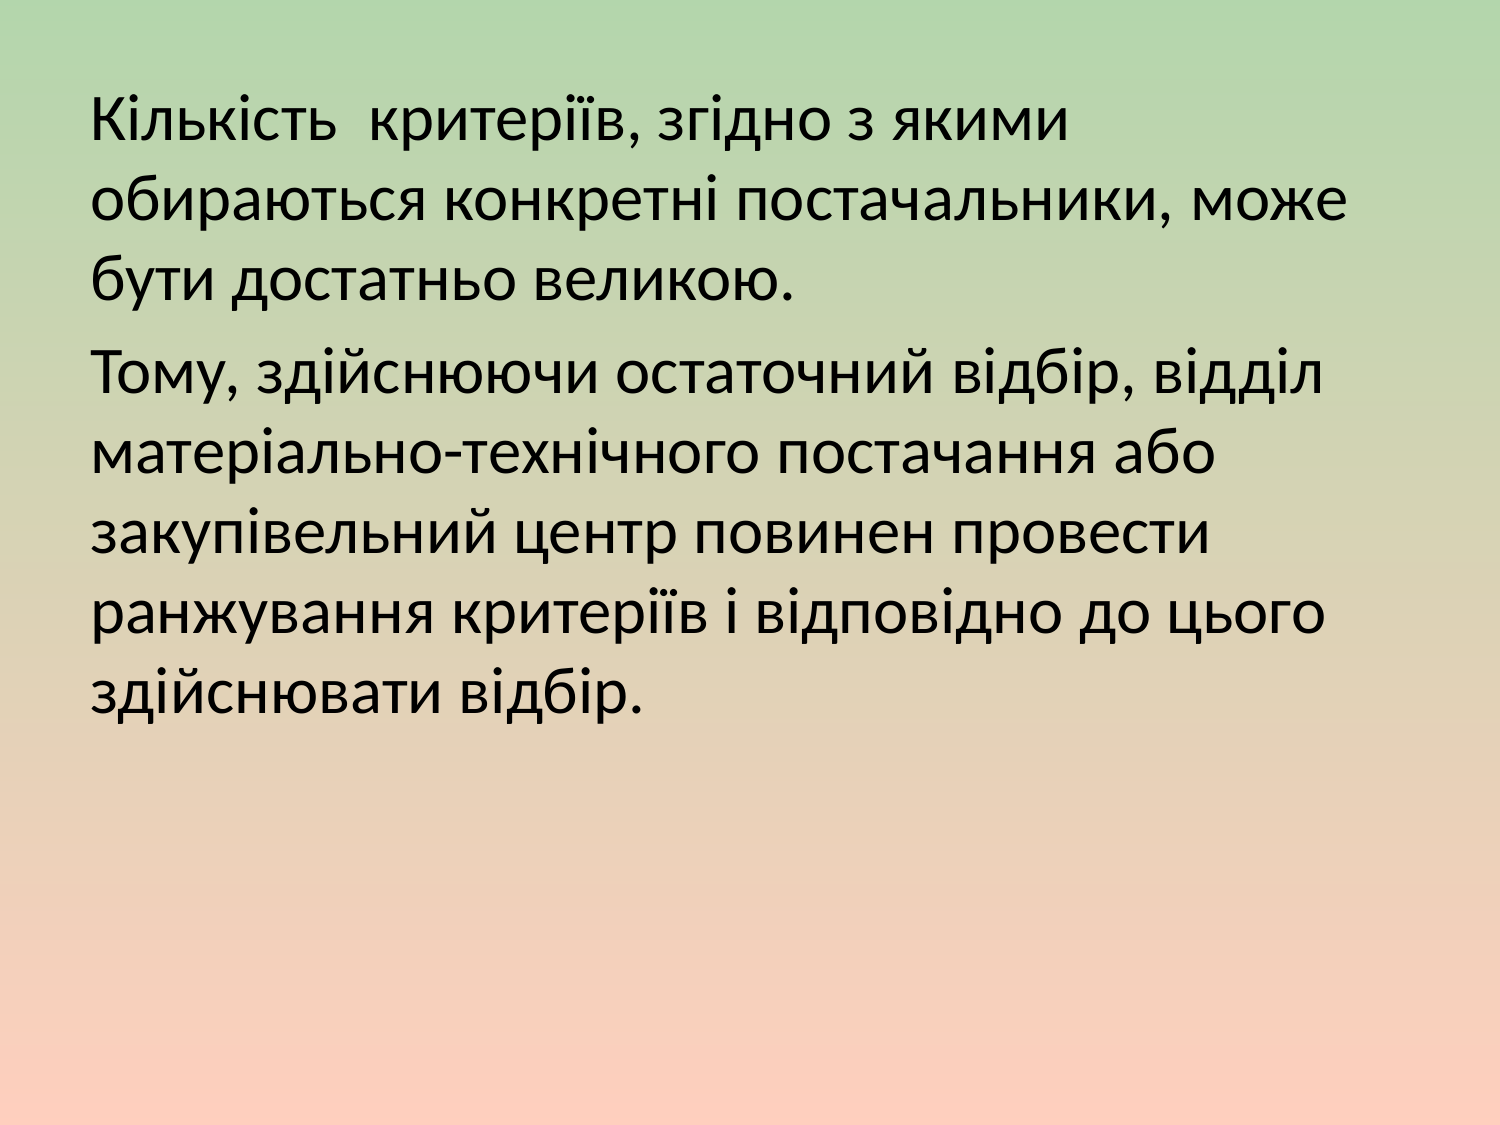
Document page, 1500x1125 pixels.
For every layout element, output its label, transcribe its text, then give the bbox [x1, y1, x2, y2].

list Кількість критеріїв, згідно з якими обираються конкретні постачальники, може бути достатньо великою. Тому, здійснюючи остаточний відбір, відділ матеріально-технічного постачання або закупівельний центр повинен провести ранжування критеріїв і відповідно до цього здійснювати відбір. [75, 66, 1425, 1005]
